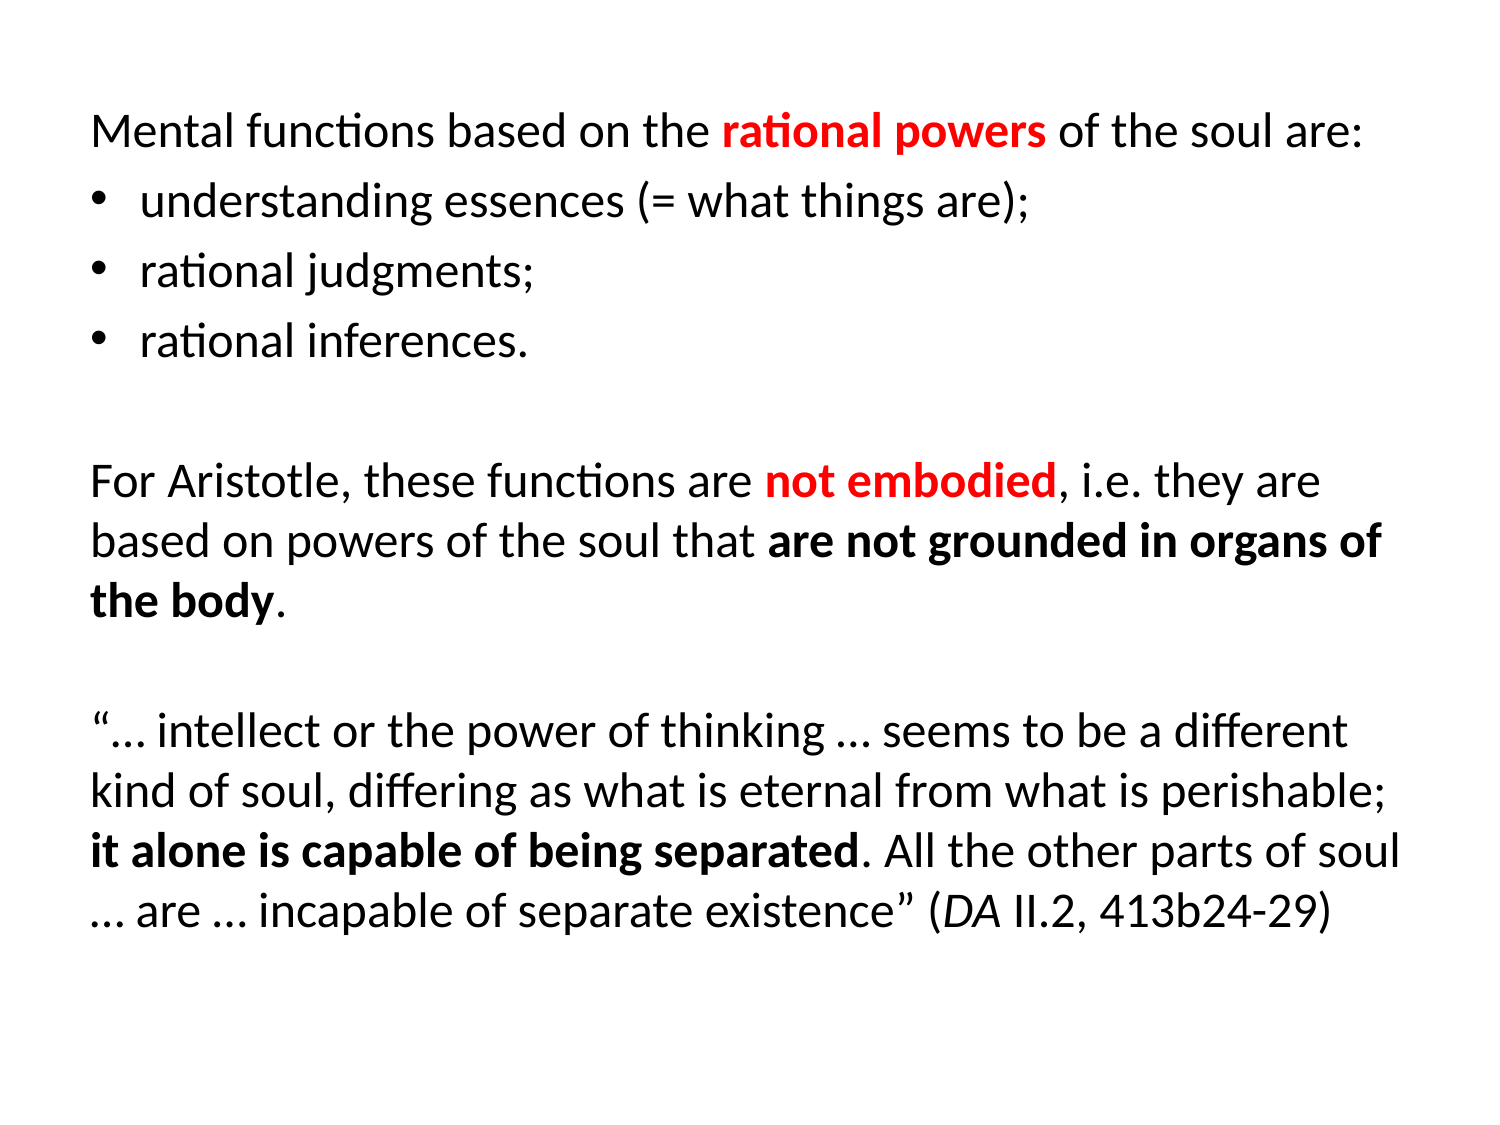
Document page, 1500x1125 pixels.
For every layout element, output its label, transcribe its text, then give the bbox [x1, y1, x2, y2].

list Mental functions based on the rational powers of the soul are: understanding essences (= what things are); rational judgments; rational inferences. For Aristotle, these functions are not embodied, i.e. they are based on powers of the soul that are not grounded in organs of the body. “… intellect or the power of thinking … seems to be a different kind of soul, differing as what is eternal from what is perishable; it alone is capable of being separated. All the other parts of soul … are … incapable of separate existence” (DA II.2, 413b24-29) [75, 90, 1425, 1005]
